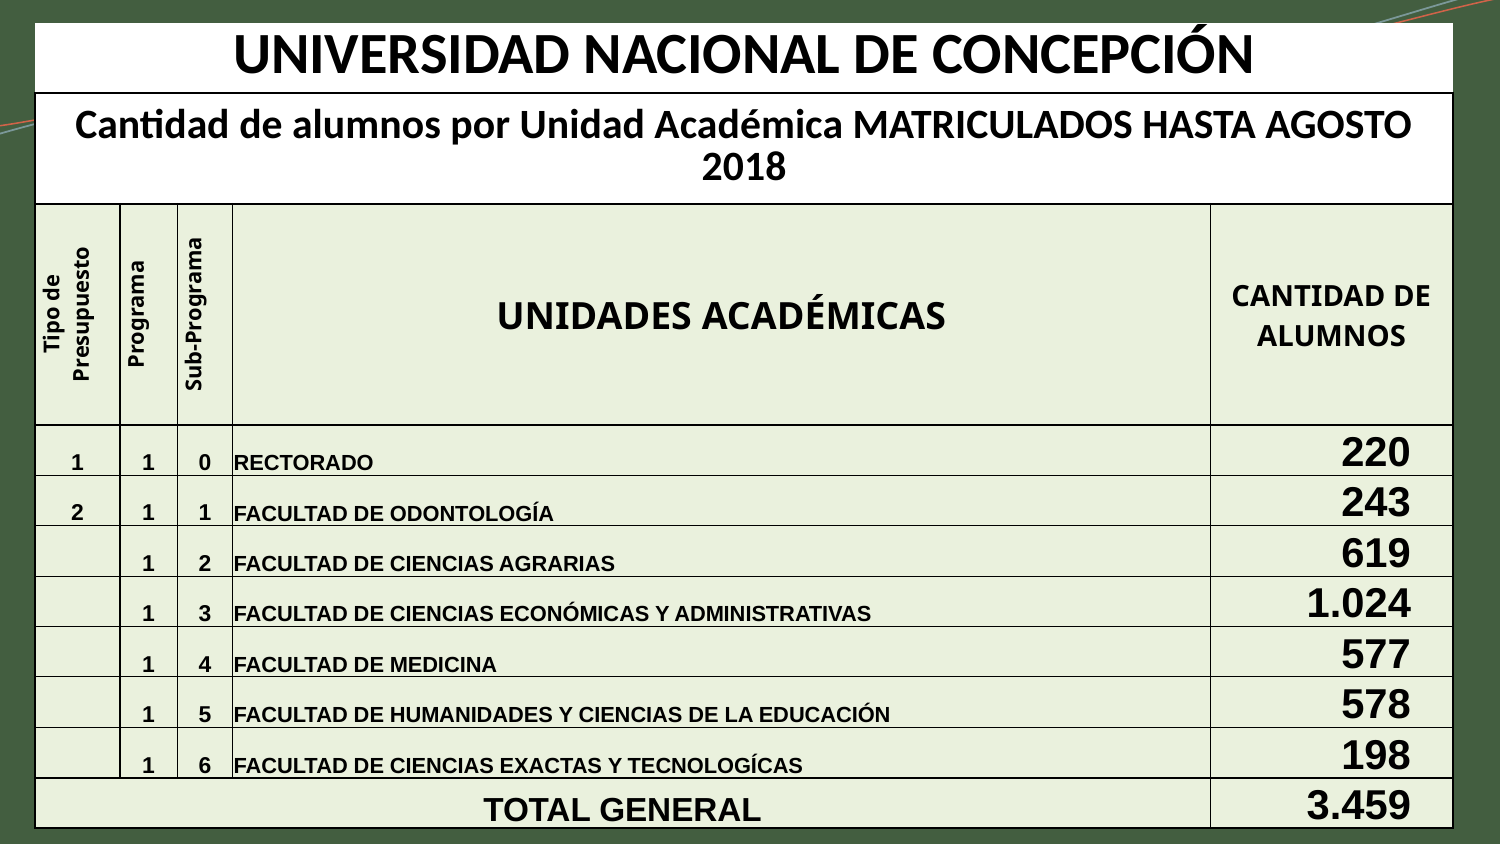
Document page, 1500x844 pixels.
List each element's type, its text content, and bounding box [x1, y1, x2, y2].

table_cell FACULTAD DE HUMANIDADES Y CIENCIAS DE LA EDUCACIÓN [233, 677, 1210, 727]
table_cell Cantidad de alumnos por Unidad Académica MATRICULADOS HASTA AGOSTO 2018 [36, 94, 1452, 203]
table_cell FACULTAD DE CIENCIAS AGRARIAS [233, 526, 1210, 576]
table_cell 1 [121, 476, 177, 525]
table_cell 1 [36, 426, 119, 475]
table_cell Programa [121, 205, 177, 424]
table_header UNIVERSIDAD NACIONAL DE CONCEPCIÓN [35, 23, 1453, 92]
table_cell Tipo de Presupuesto [36, 205, 119, 424]
table_cell 3.459 [1211, 779, 1452, 827]
table_cell 0 [178, 426, 232, 475]
table_cell 243 [1211, 476, 1452, 525]
table_cell CANTIDAD DE ALUMNOS [1211, 205, 1452, 424]
table_cell 1 [121, 426, 177, 475]
table_cell 220 [1211, 426, 1452, 475]
table_cell UNIDADES ACADÉMICAS [233, 205, 1210, 424]
table_cell FACULTAD DE MEDICINA [233, 627, 1210, 676]
table_cell 198 [1211, 728, 1452, 777]
table_cell 577 [1211, 627, 1452, 676]
table_cell 2 [36, 476, 119, 525]
table_cell 578 [1211, 677, 1452, 727]
table_cell 4 [178, 627, 232, 676]
table_cell 6 [178, 728, 232, 777]
table_cell FACULTAD DE CIENCIAS EXACTAS Y TECNOLOGÍCAS [233, 728, 1210, 777]
table_cell Sub-Programa [178, 205, 232, 424]
table_cell 1.024 [1211, 577, 1452, 626]
table_cell 1 [121, 627, 177, 676]
table_cell [36, 728, 119, 777]
table_cell TOTAL GENERAL [36, 779, 1210, 827]
table_cell 1 [121, 526, 177, 576]
table_cell 1 [121, 577, 177, 626]
table_cell 1 [121, 728, 177, 777]
table_cell 1 [121, 677, 177, 727]
table_cell FACULTAD DE ODONTOLOGÍA [233, 476, 1210, 525]
table_cell 1 [178, 476, 232, 525]
table_cell FACULTAD DE CIENCIAS ECONÓMICAS Y ADMINISTRATIVAS [233, 577, 1210, 626]
table_cell 3 [178, 577, 232, 626]
table_cell 2 [178, 526, 232, 576]
table_cell 5 [178, 677, 232, 727]
table_cell [36, 526, 119, 576]
table_cell RECTORADO [233, 426, 1210, 475]
table_cell [36, 677, 119, 727]
table_cell [36, 627, 119, 676]
table_cell [36, 577, 119, 626]
table_cell 619 [1211, 526, 1452, 576]
